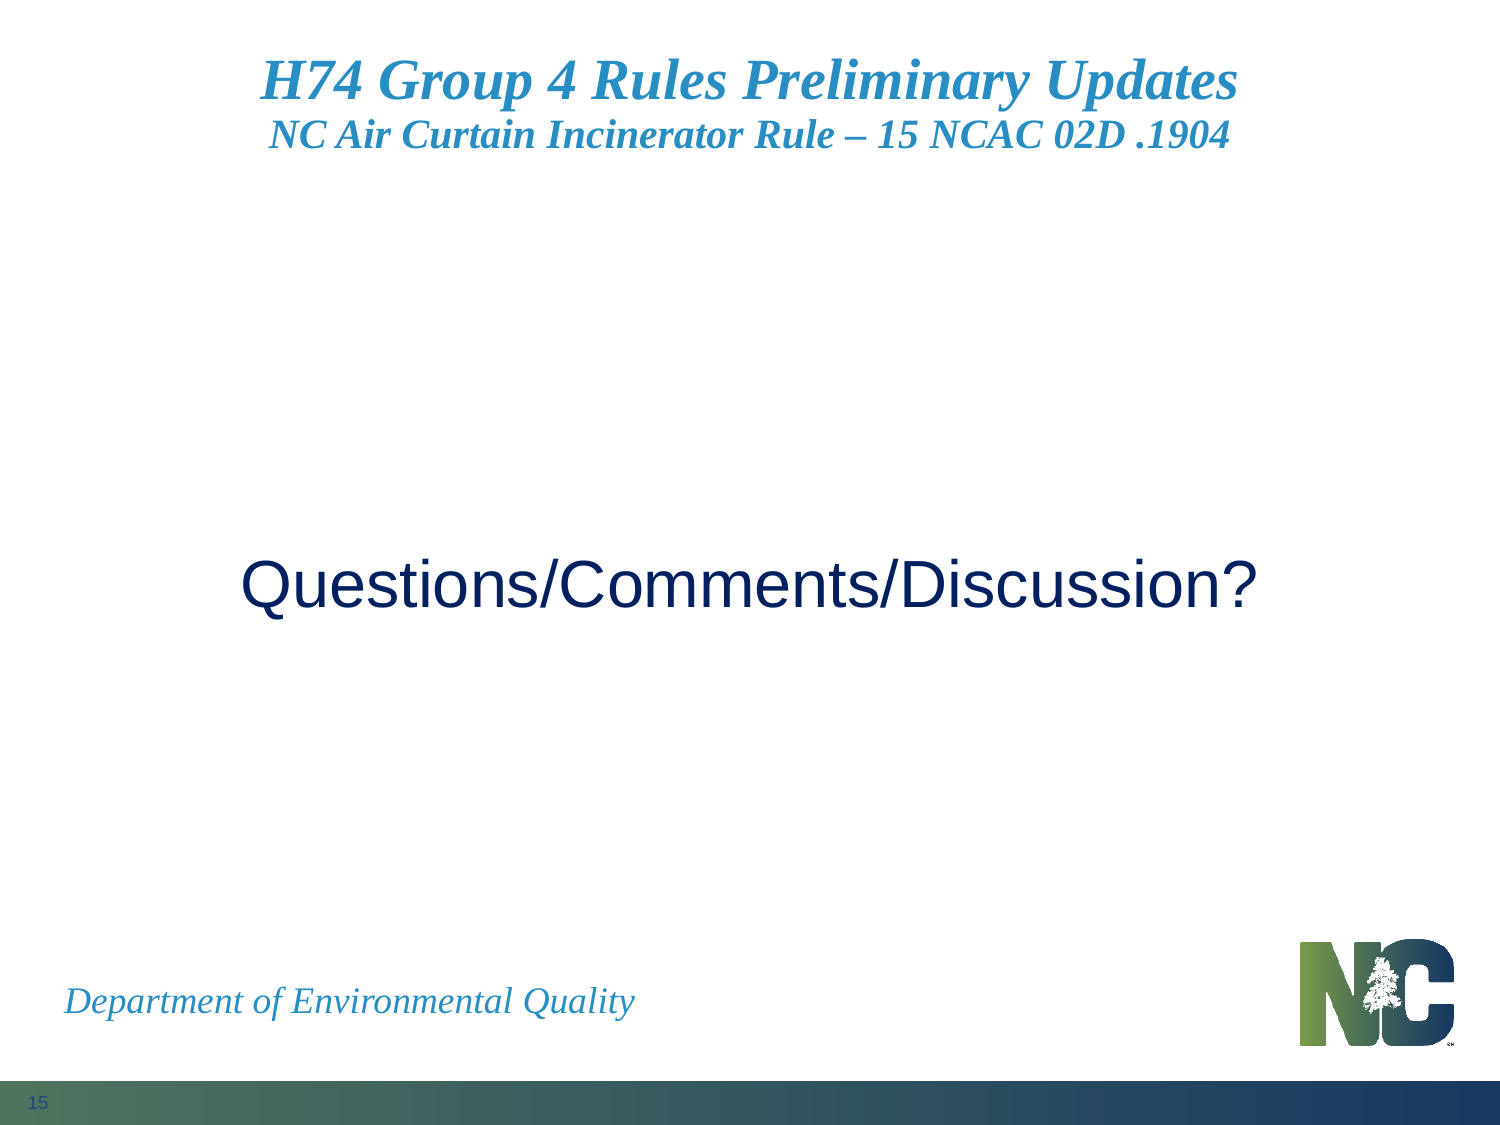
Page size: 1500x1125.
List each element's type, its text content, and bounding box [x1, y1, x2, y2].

slide_number 15 [12, 1090, 351, 1114]
picture [1300, 939, 1454, 1046]
text_box Department of Environmental Quality [49, 973, 651, 1030]
title H74 Group 4 Rules Preliminary Updates NC Air Curtain Incinerator Rule – 15 NCAC 02D .1904 [103, 16, 1397, 191]
list Questions/Comments/Discussion? [103, 201, 1397, 1025]
